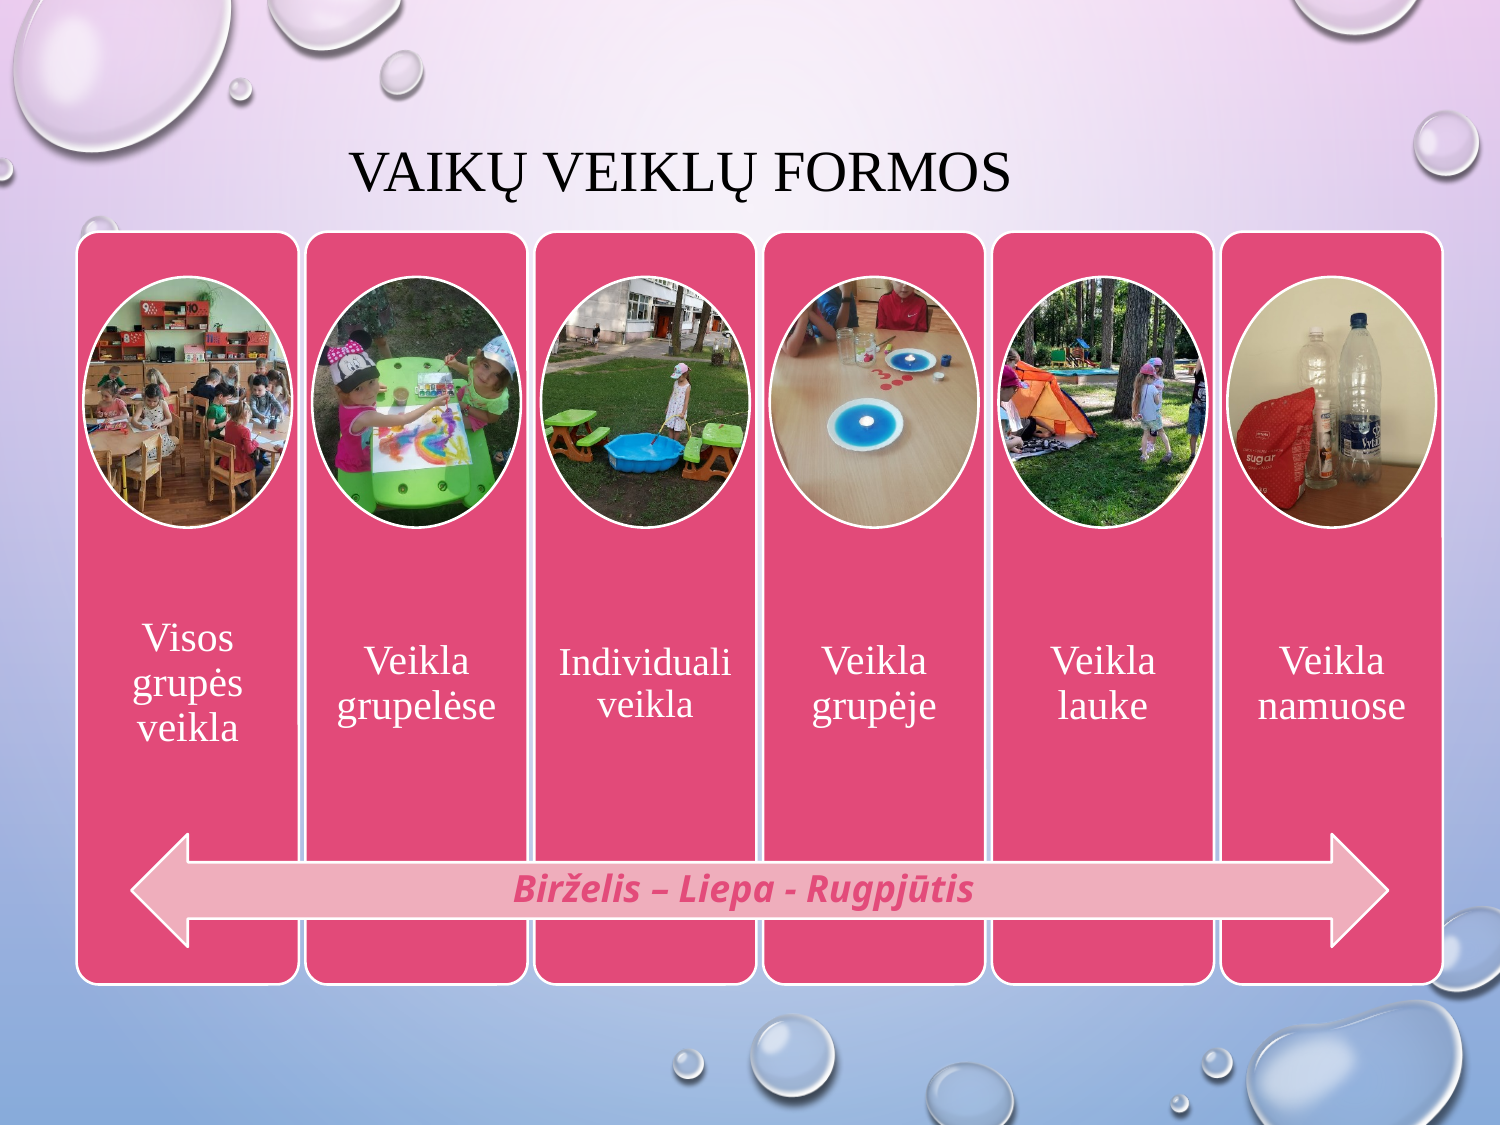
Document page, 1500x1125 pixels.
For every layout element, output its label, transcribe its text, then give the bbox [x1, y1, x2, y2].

picture [0, 0, 1500, 1125]
text_box VAIKŲ VEIKLŲ FORMOS [147, 125, 1214, 211]
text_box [76, 231, 1444, 985]
